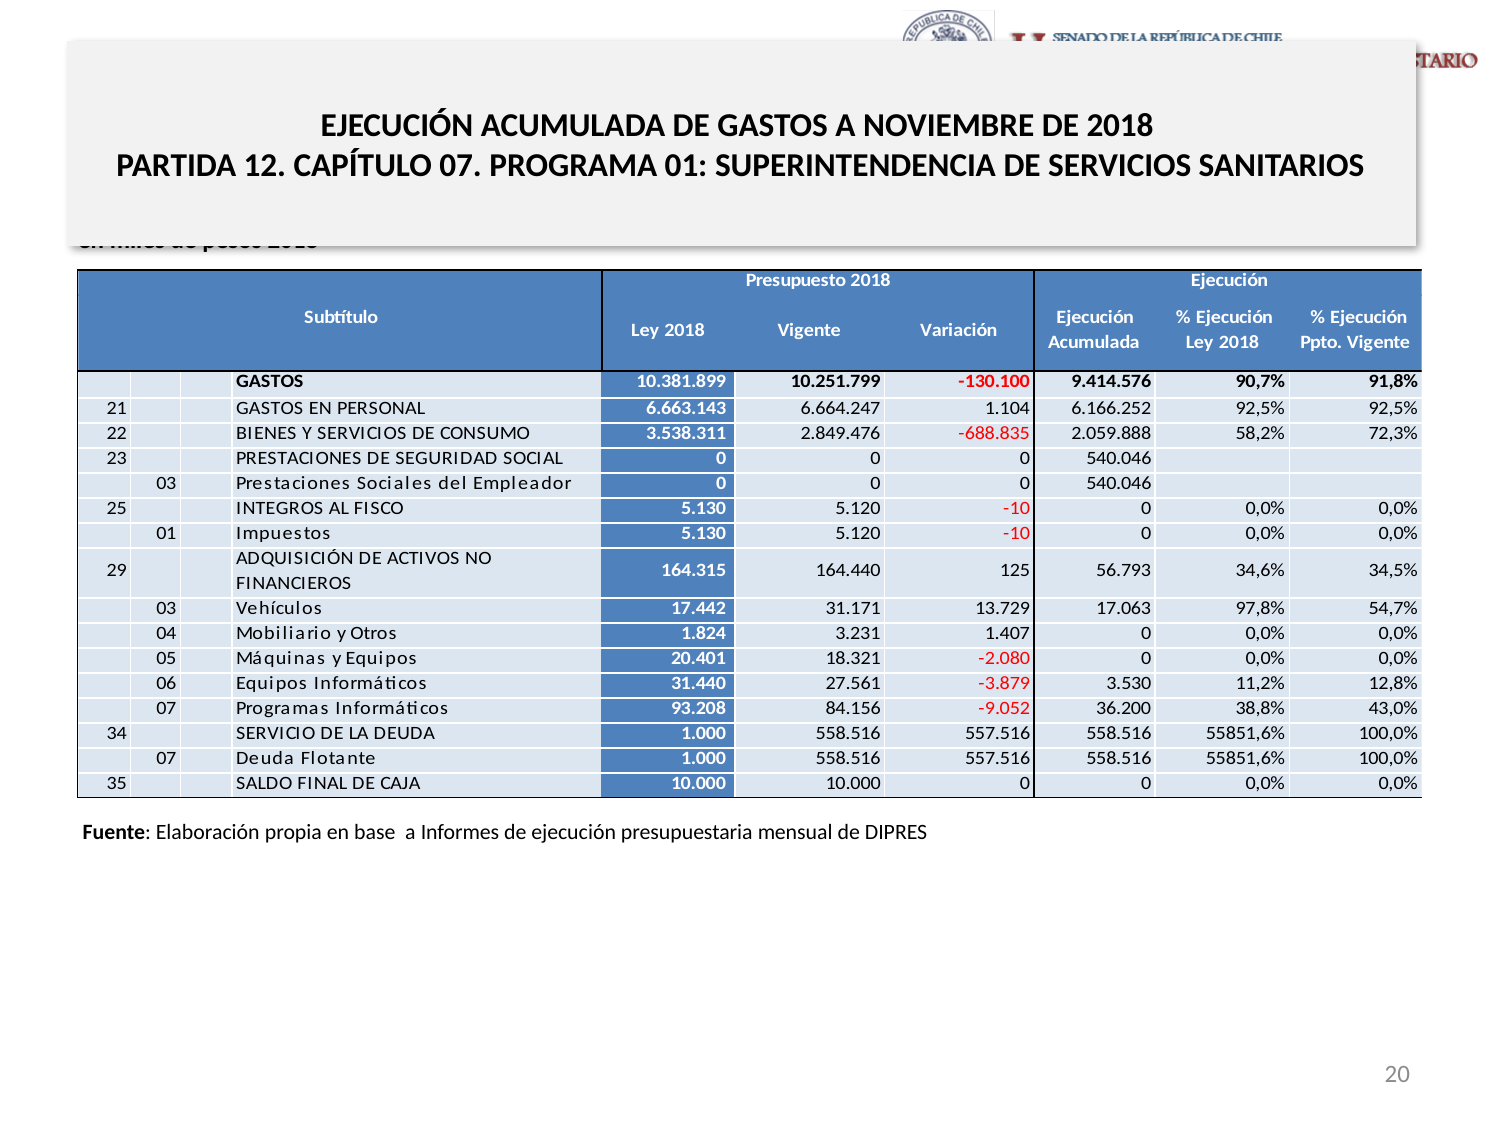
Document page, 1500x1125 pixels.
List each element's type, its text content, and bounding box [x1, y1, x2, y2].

title EJECUCIÓN ACUMULADA DE GASTOS A NOVIEMBRE DE 2018 PARTIDA 12. CAPÍTULO 07. PROGRAMA 01: SUPERINTENDENCIA DE SERVICIOS SANITARIOS [67, 41, 1415, 246]
picture [902, 6, 1500, 120]
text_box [76, 268, 1424, 799]
text_box en miles de pesos 2018 [63, 216, 1414, 291]
slide_number 20 [1074, 1042, 1425, 1103]
footer Fuente: Elaboración propia en base a Informes de ejecución presupuestaria mensual de DIPRES [67, 810, 1447, 867]
